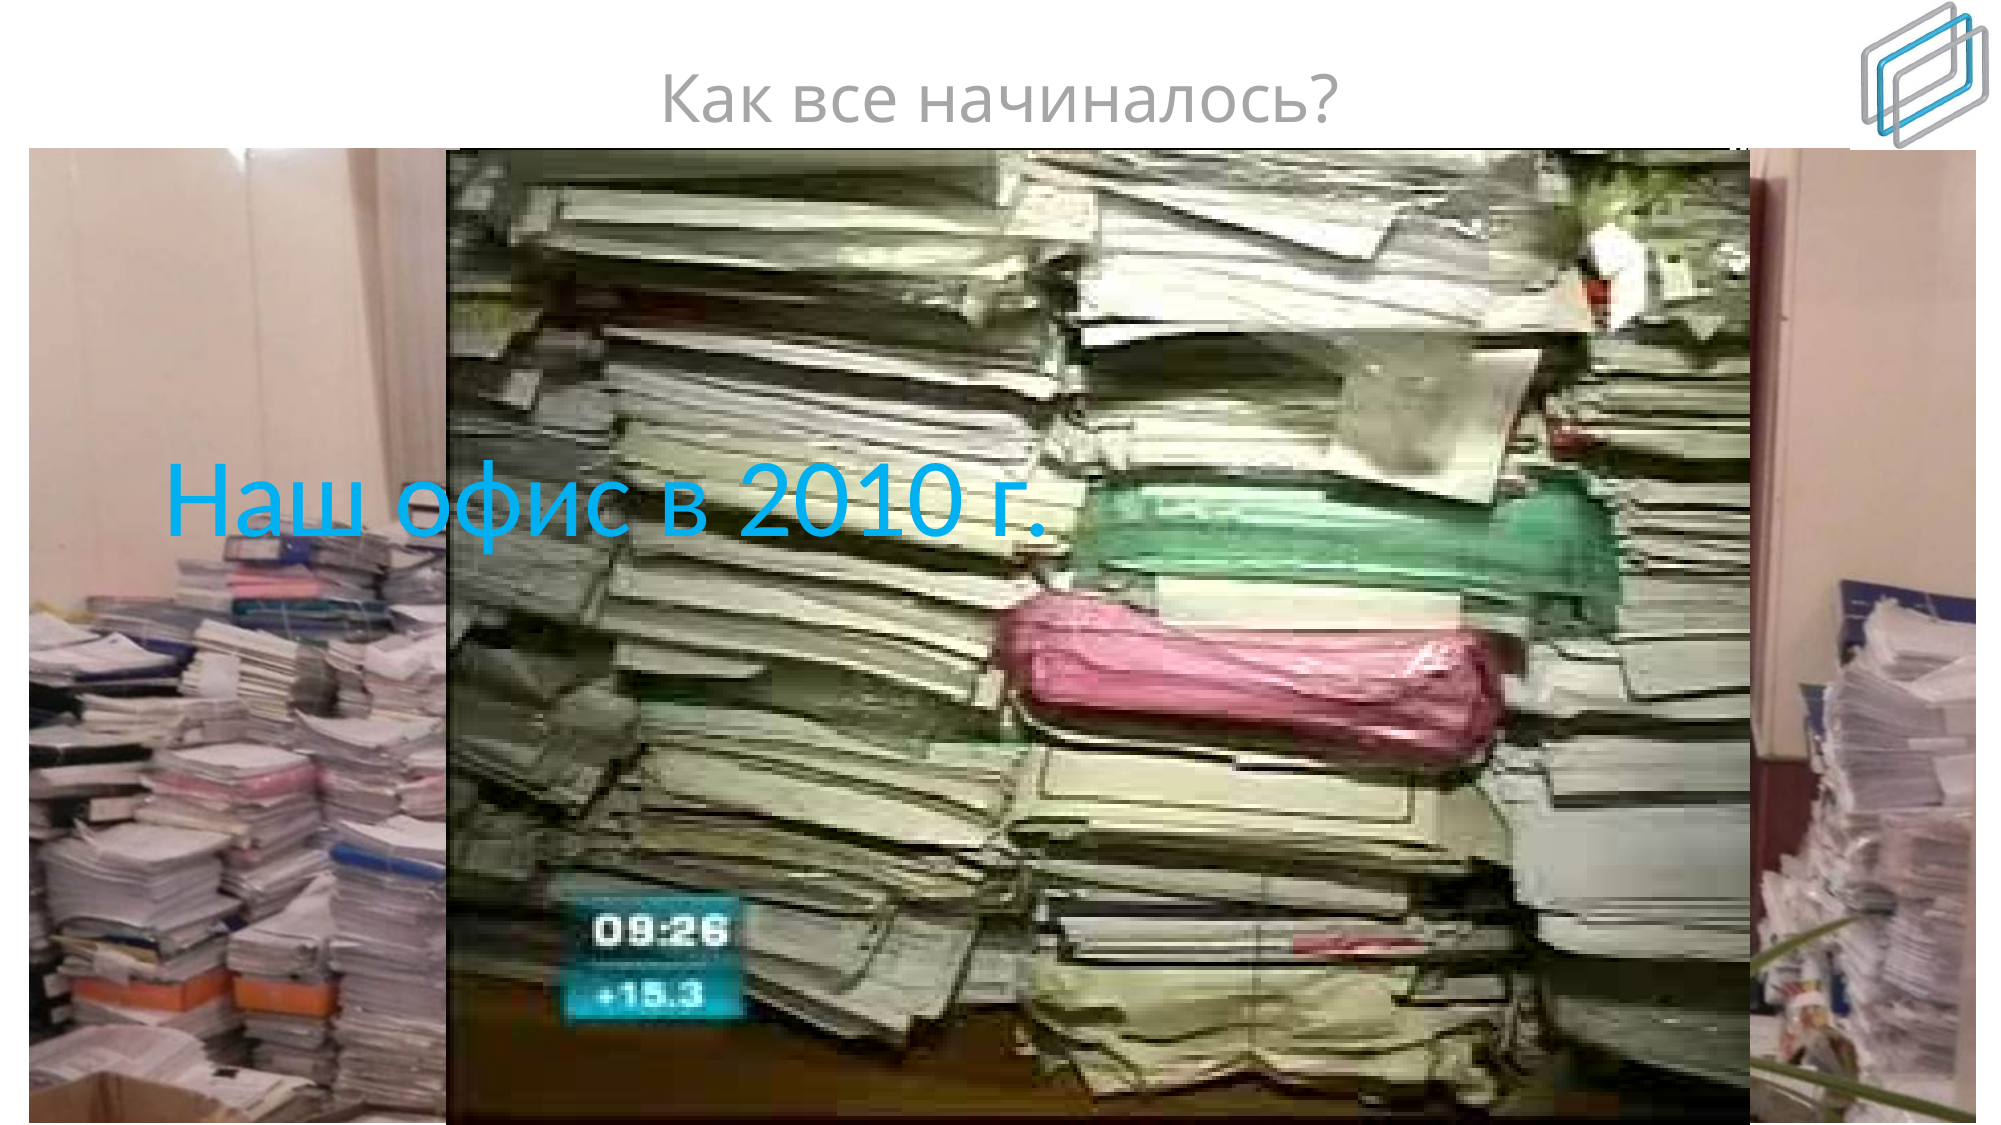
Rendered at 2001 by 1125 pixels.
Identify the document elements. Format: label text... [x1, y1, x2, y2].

title Как все начиналось? [324, 45, 1675, 148]
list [445, 149, 1750, 1125]
picture [409, 490, 438, 528]
picture [29, 0, 2000, 1123]
